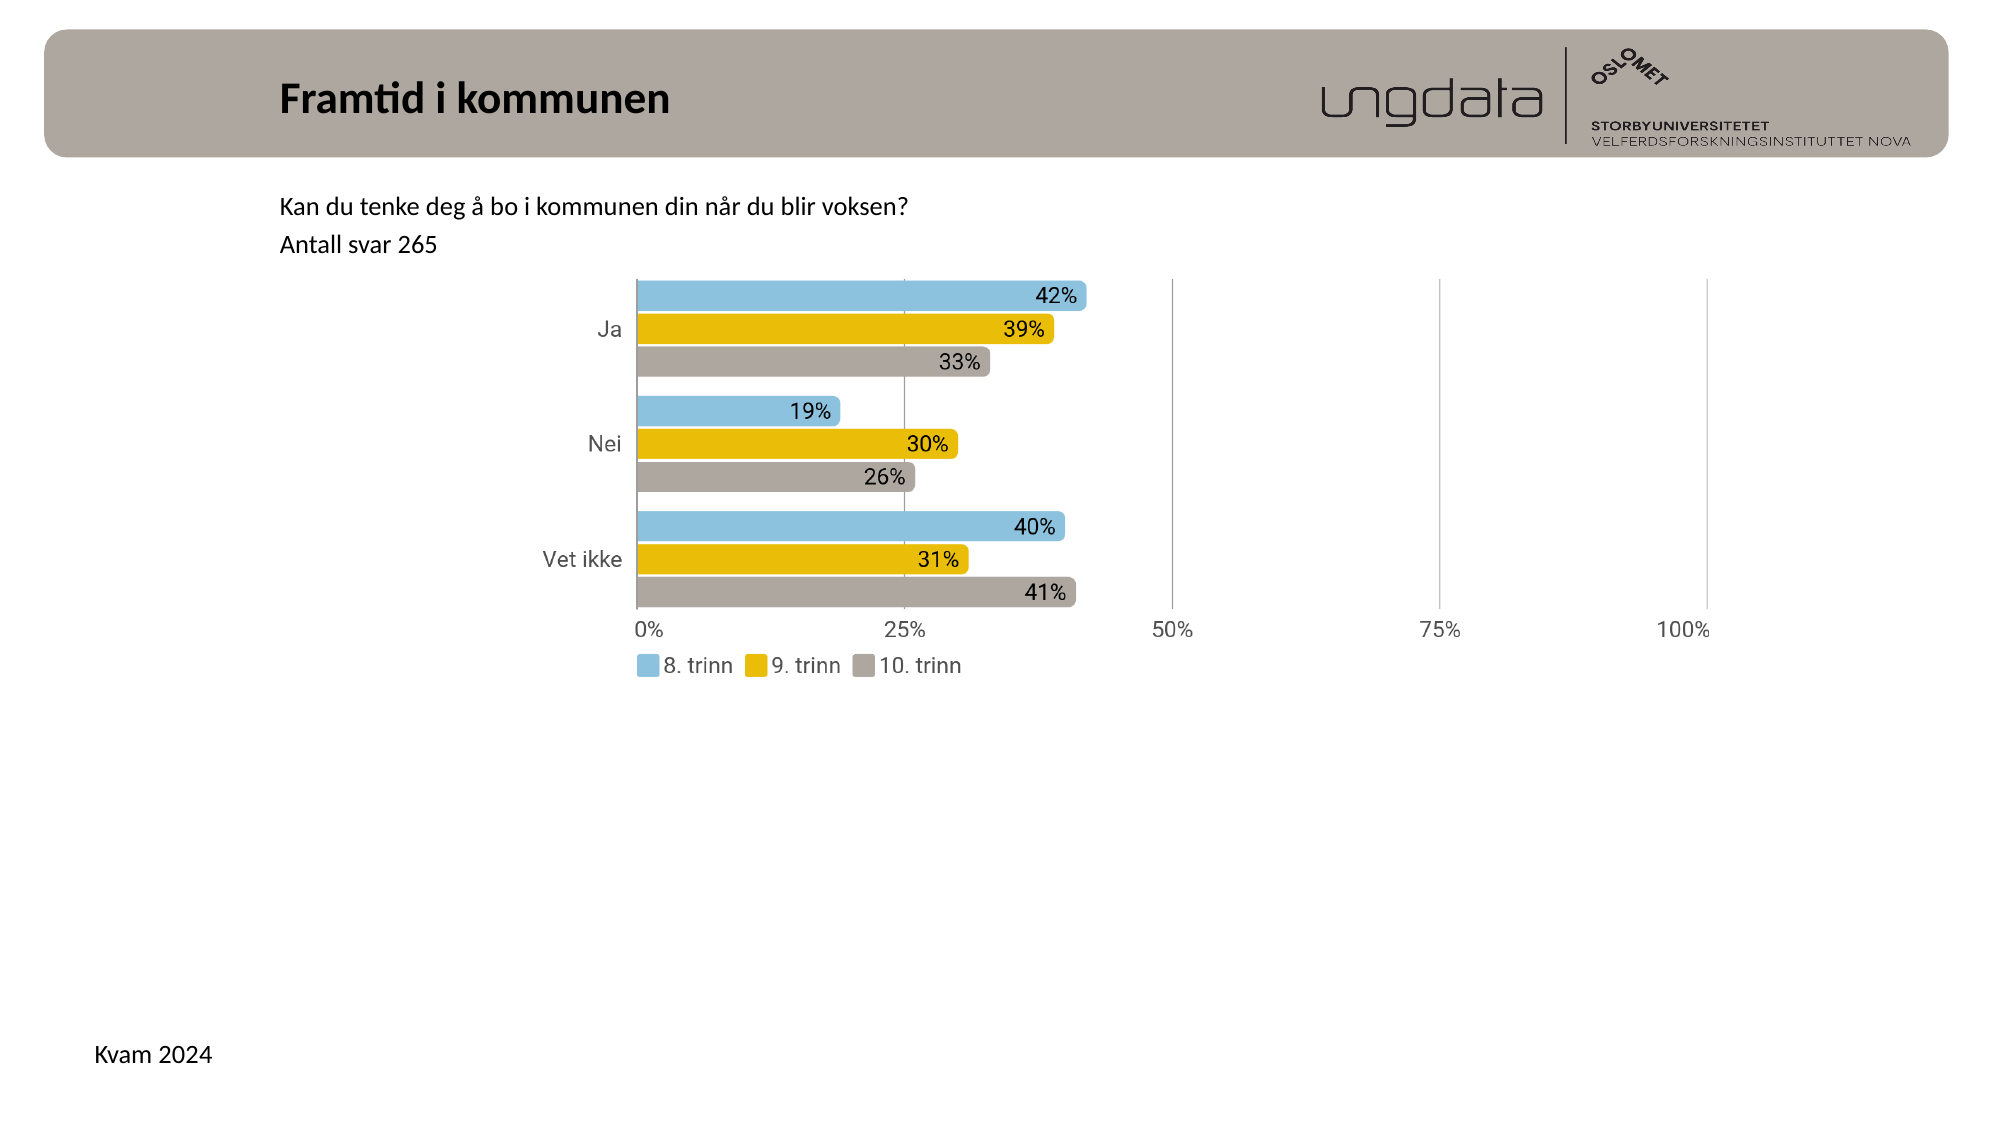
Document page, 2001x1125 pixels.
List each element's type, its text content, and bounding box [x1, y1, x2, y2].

text_box Framtid i kommunen [280, 67, 1711, 123]
text_box [280, 130, 1711, 181]
text_box Antall svar 265 [280, 226, 1711, 259]
text_box Kan du tenke deg å bo i kommunen din når du blir voksen? [280, 188, 1711, 221]
picture [1321, 47, 1911, 146]
picture [281, 279, 1709, 683]
